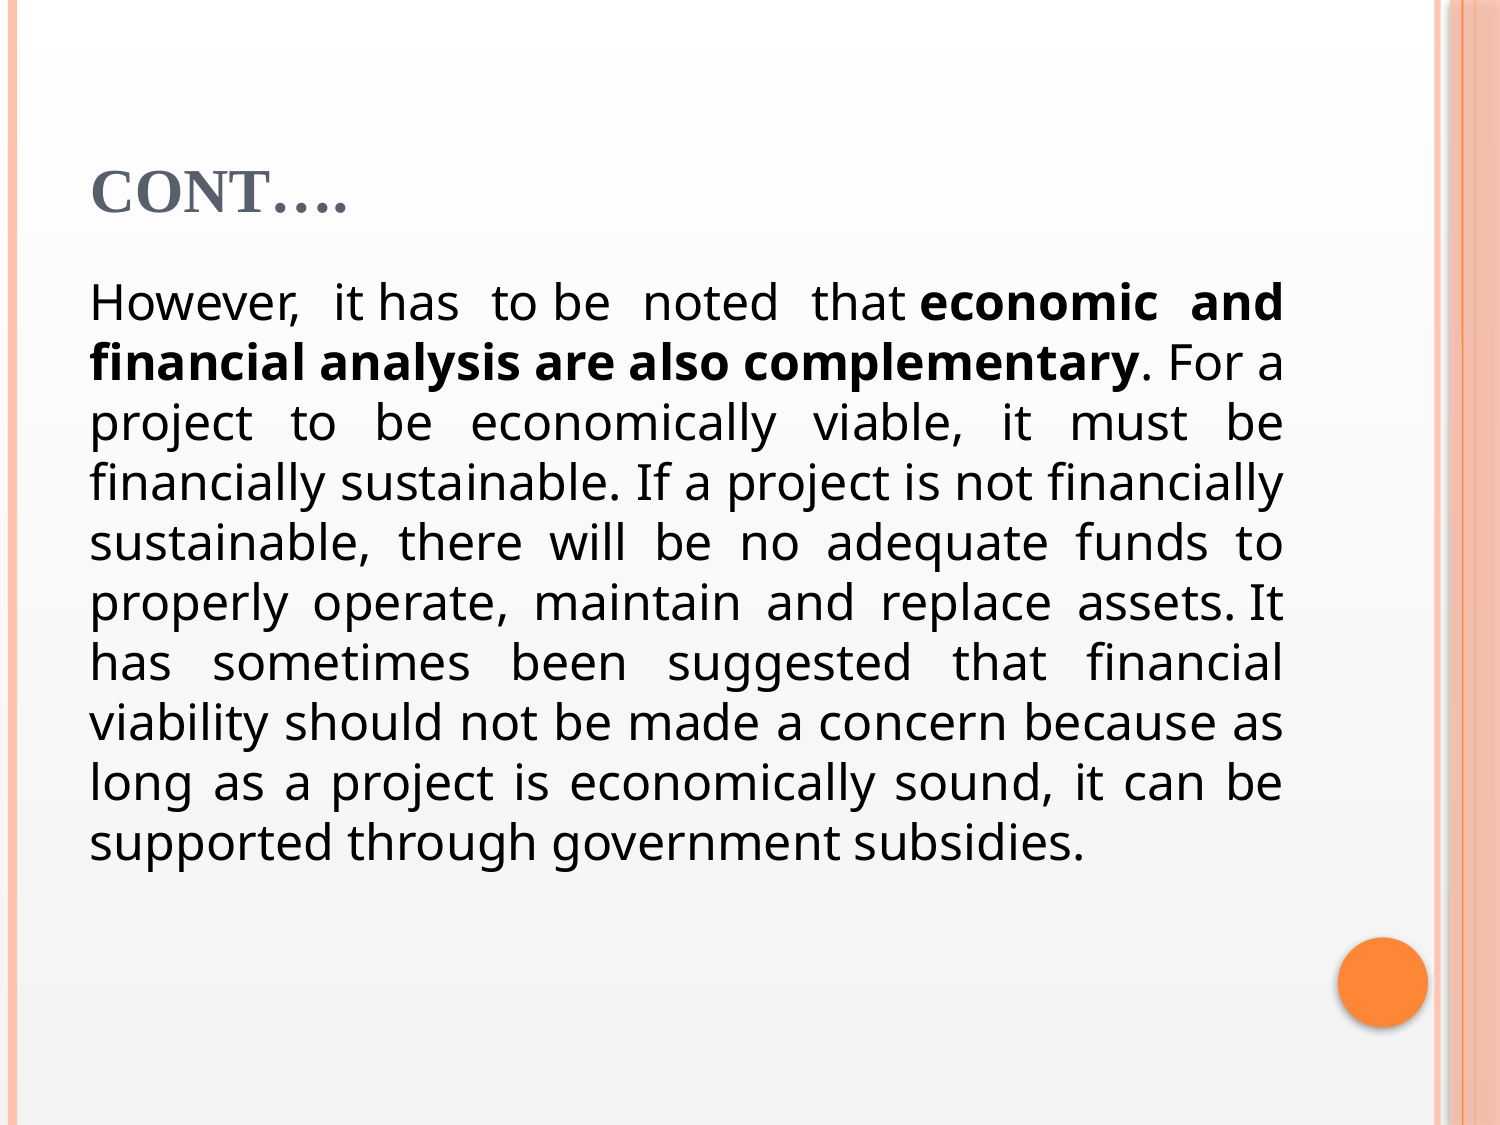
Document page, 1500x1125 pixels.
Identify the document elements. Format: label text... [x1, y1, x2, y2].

list However, it has to be noted that economic and financial analysis are also complementary. For a project to be economically viable, it must be financially sustainable. If a project is not financially sustainable, there will be no adequate funds to properly operate, maintain and replace assets. It has sometimes been suggested that financial viability should not be made a concern because as long as a project is economically sound, it can be supported through government subsidies. [75, 262, 1300, 1062]
title CONT…. [75, 45, 1300, 233]
